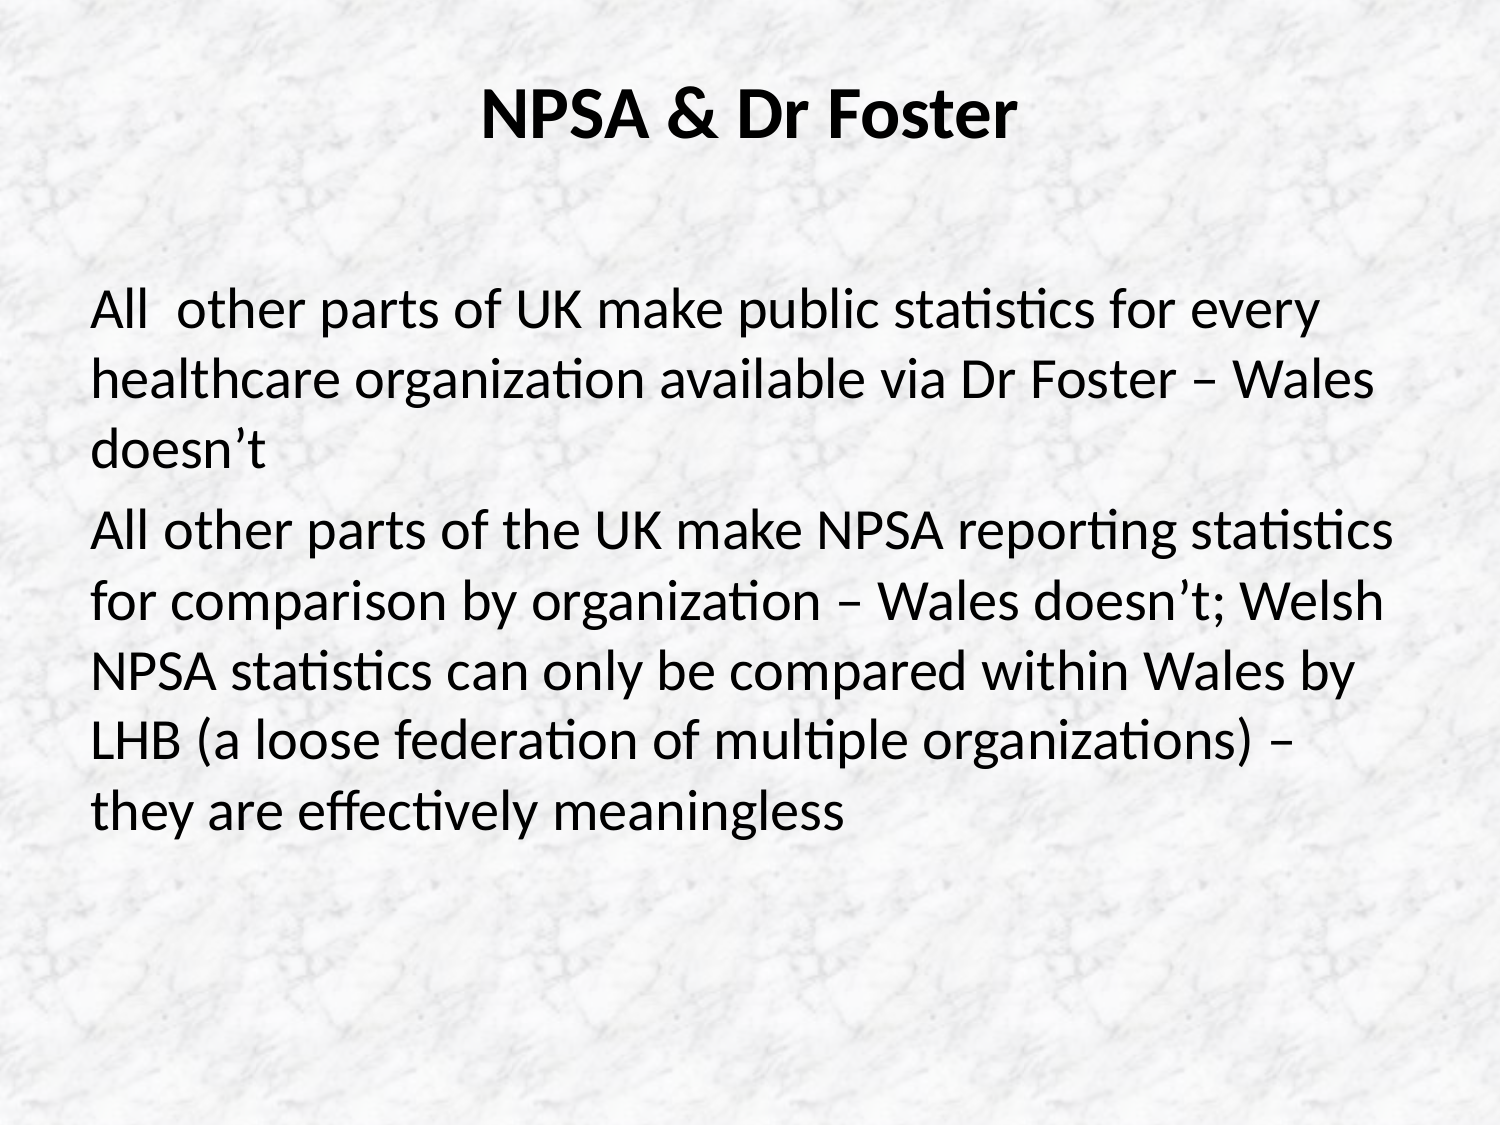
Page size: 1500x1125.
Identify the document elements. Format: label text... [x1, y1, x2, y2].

title NPSA & Dr Foster [75, 45, 1425, 173]
list All other parts of UK make public statistics for every healthcare organization available via Dr Foster – Wales doesn’t All other parts of the UK make NPSA reporting statistics for comparison by organization – Wales doesn’t; Welsh NPSA statistics can only be compared within Wales by LHB (a loose federation of multiple organizations) – they are effectively meaningless [75, 262, 1425, 1005]
